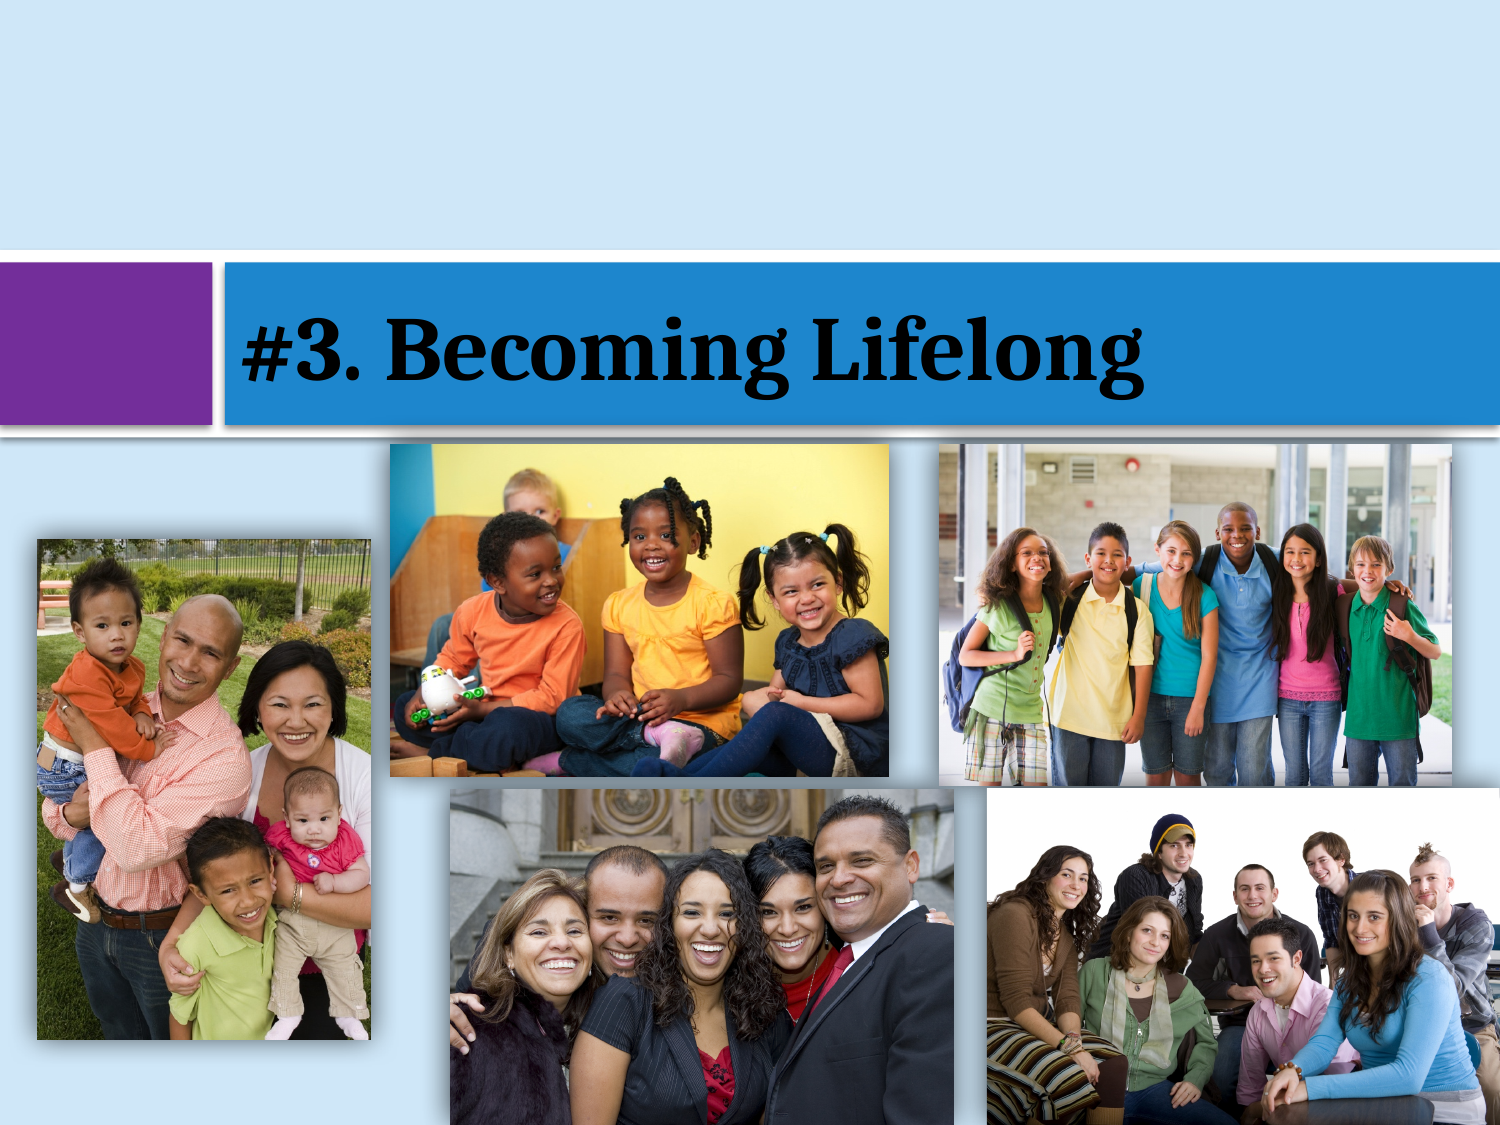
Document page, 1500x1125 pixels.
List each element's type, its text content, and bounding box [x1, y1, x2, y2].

picture [390, 444, 890, 777]
picture [449, 789, 954, 1125]
picture [938, 444, 1452, 786]
picture [37, 539, 372, 1040]
title #3. Becoming Lifelong [225, 262, 1475, 425]
picture [986, 787, 1500, 1125]
